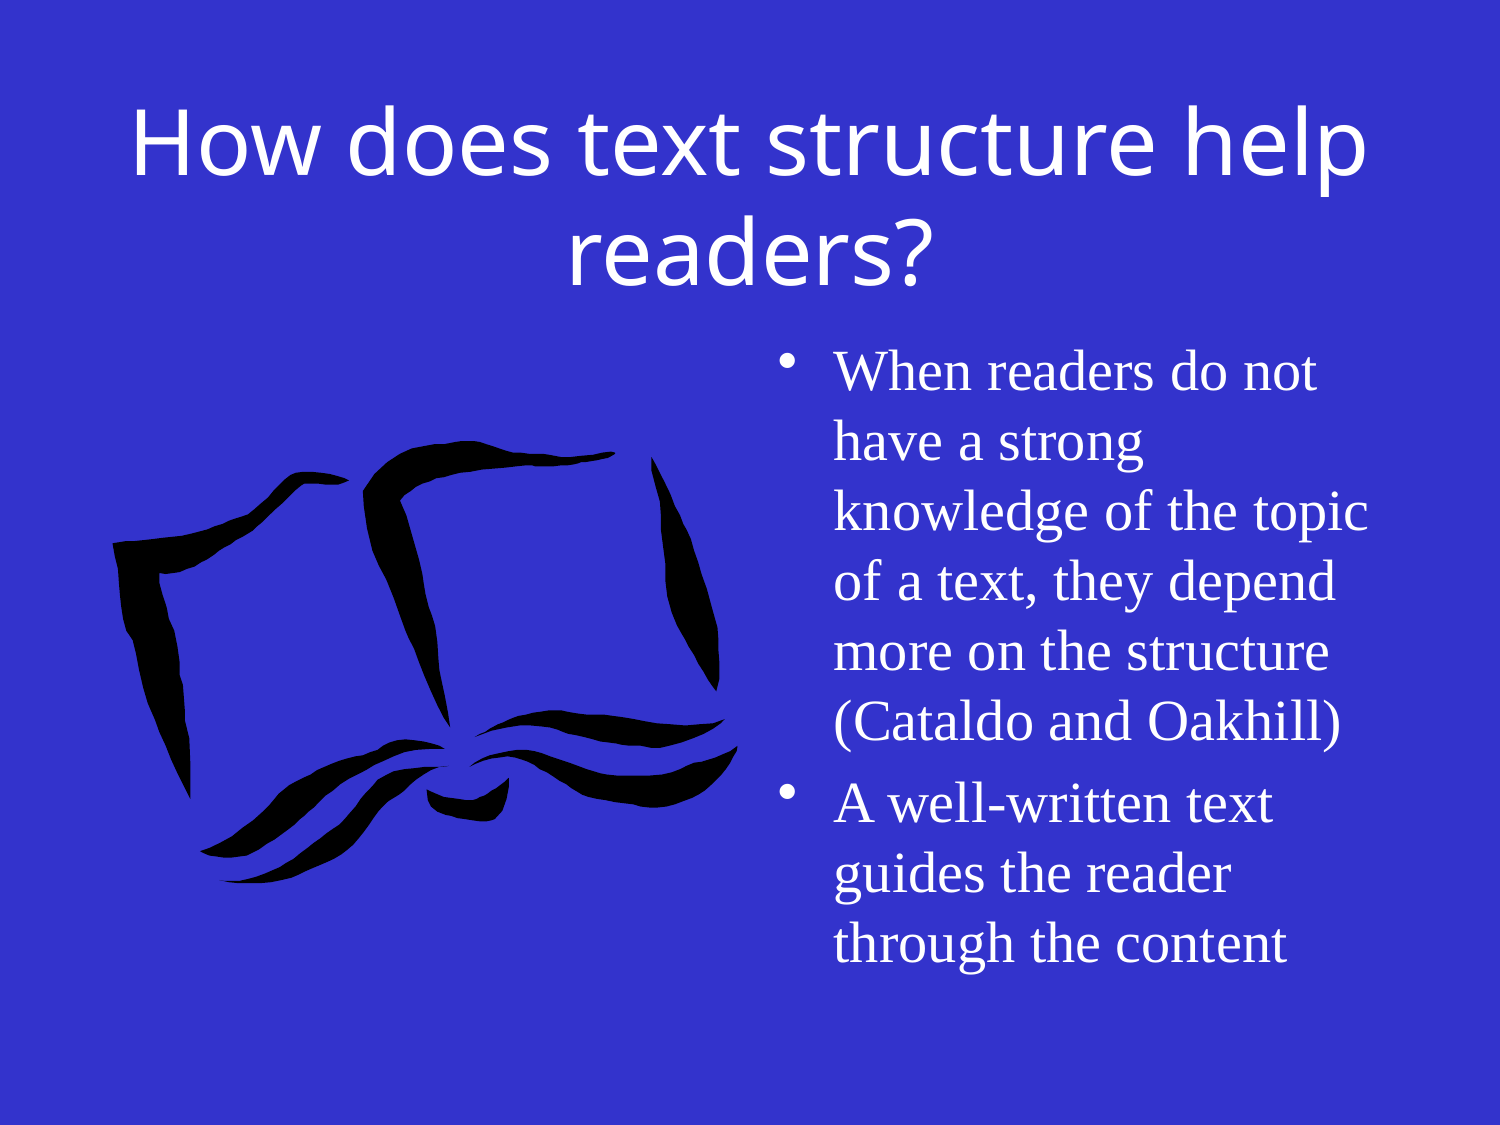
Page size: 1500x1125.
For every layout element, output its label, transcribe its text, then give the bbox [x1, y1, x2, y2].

title How does text structure help readers? [112, 99, 1388, 288]
list When readers do not have a strong knowledge of the topic of a text, they depend more on the structure (Cataldo and Oakhill) A well-written text guides the reader through the content [762, 324, 1388, 1001]
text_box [112, 438, 738, 887]
